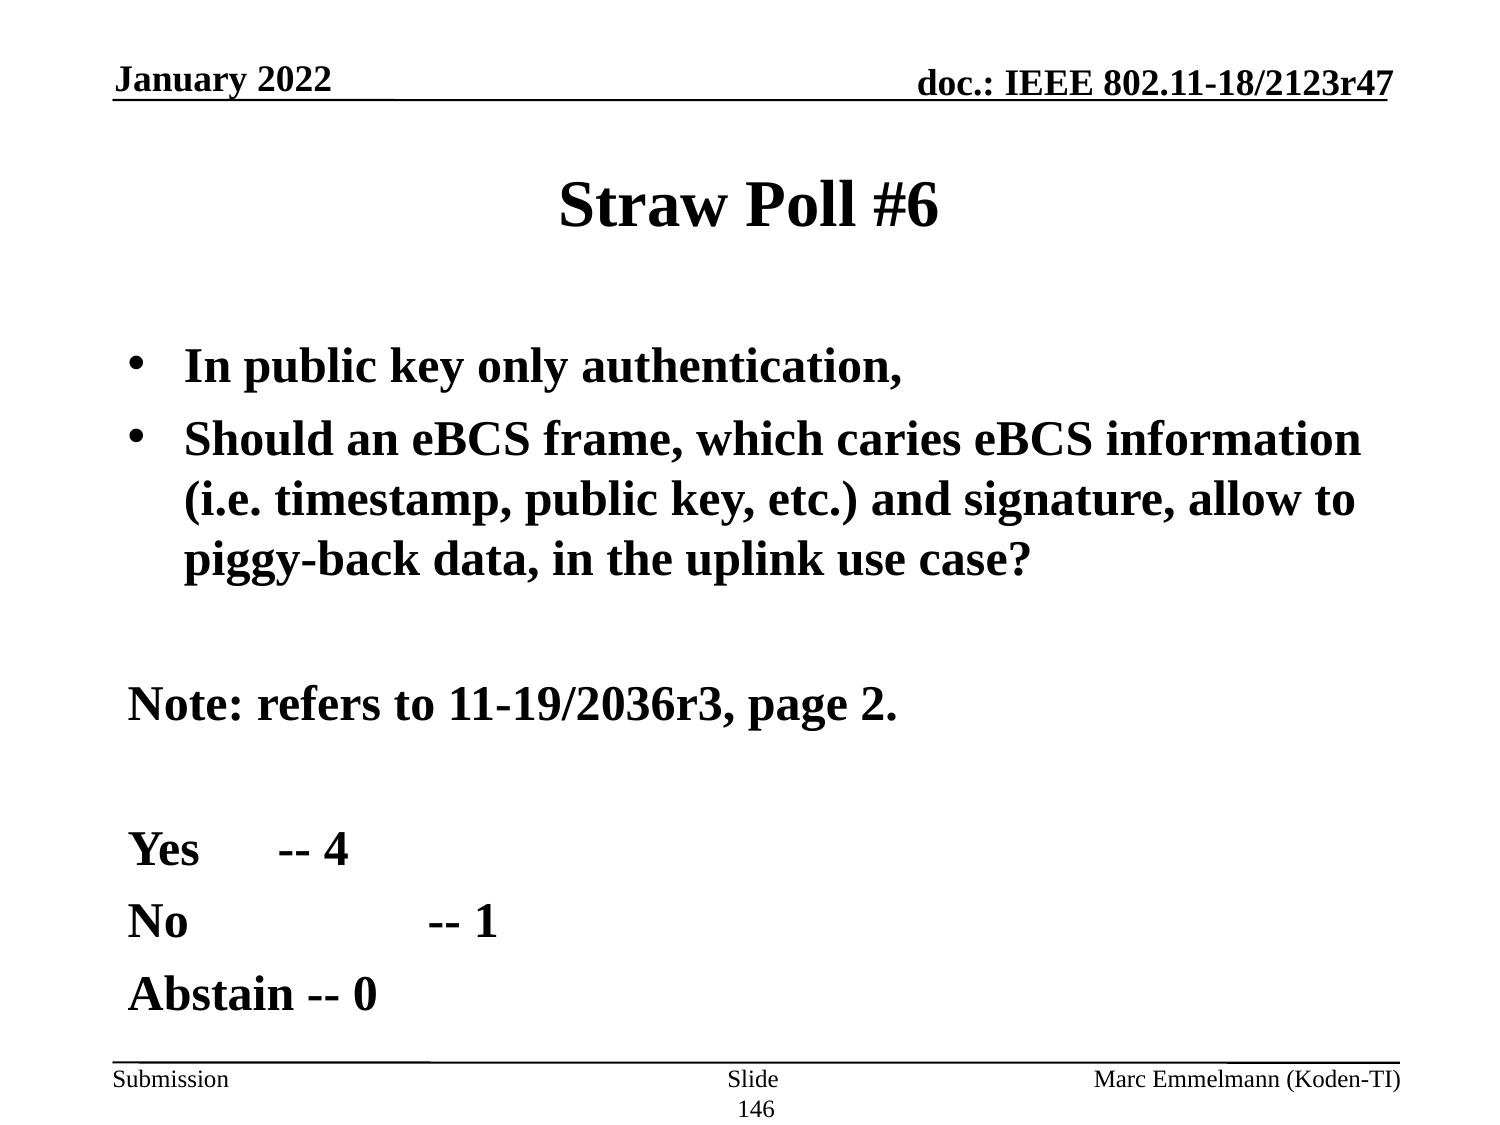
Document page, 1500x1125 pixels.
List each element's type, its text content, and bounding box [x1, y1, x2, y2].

title Straw Poll #6 [112, 112, 1388, 288]
slide_number Slide 146 [712, 1061, 800, 1123]
list In public key only authentication, Should an eBCS frame, which caries eBCS information (i.e. timestamp, public key, etc.) and signature, allow to piggy-back data, in the uplink use case? Note: refers to 11-19/2036r3, page 2. Yes -- 4 No -- 1 Abstain -- 0 [112, 324, 1388, 1000]
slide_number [114, 54, 423, 100]
footer Marc Emmelmann (Koden-TI) [878, 1061, 1402, 1093]
